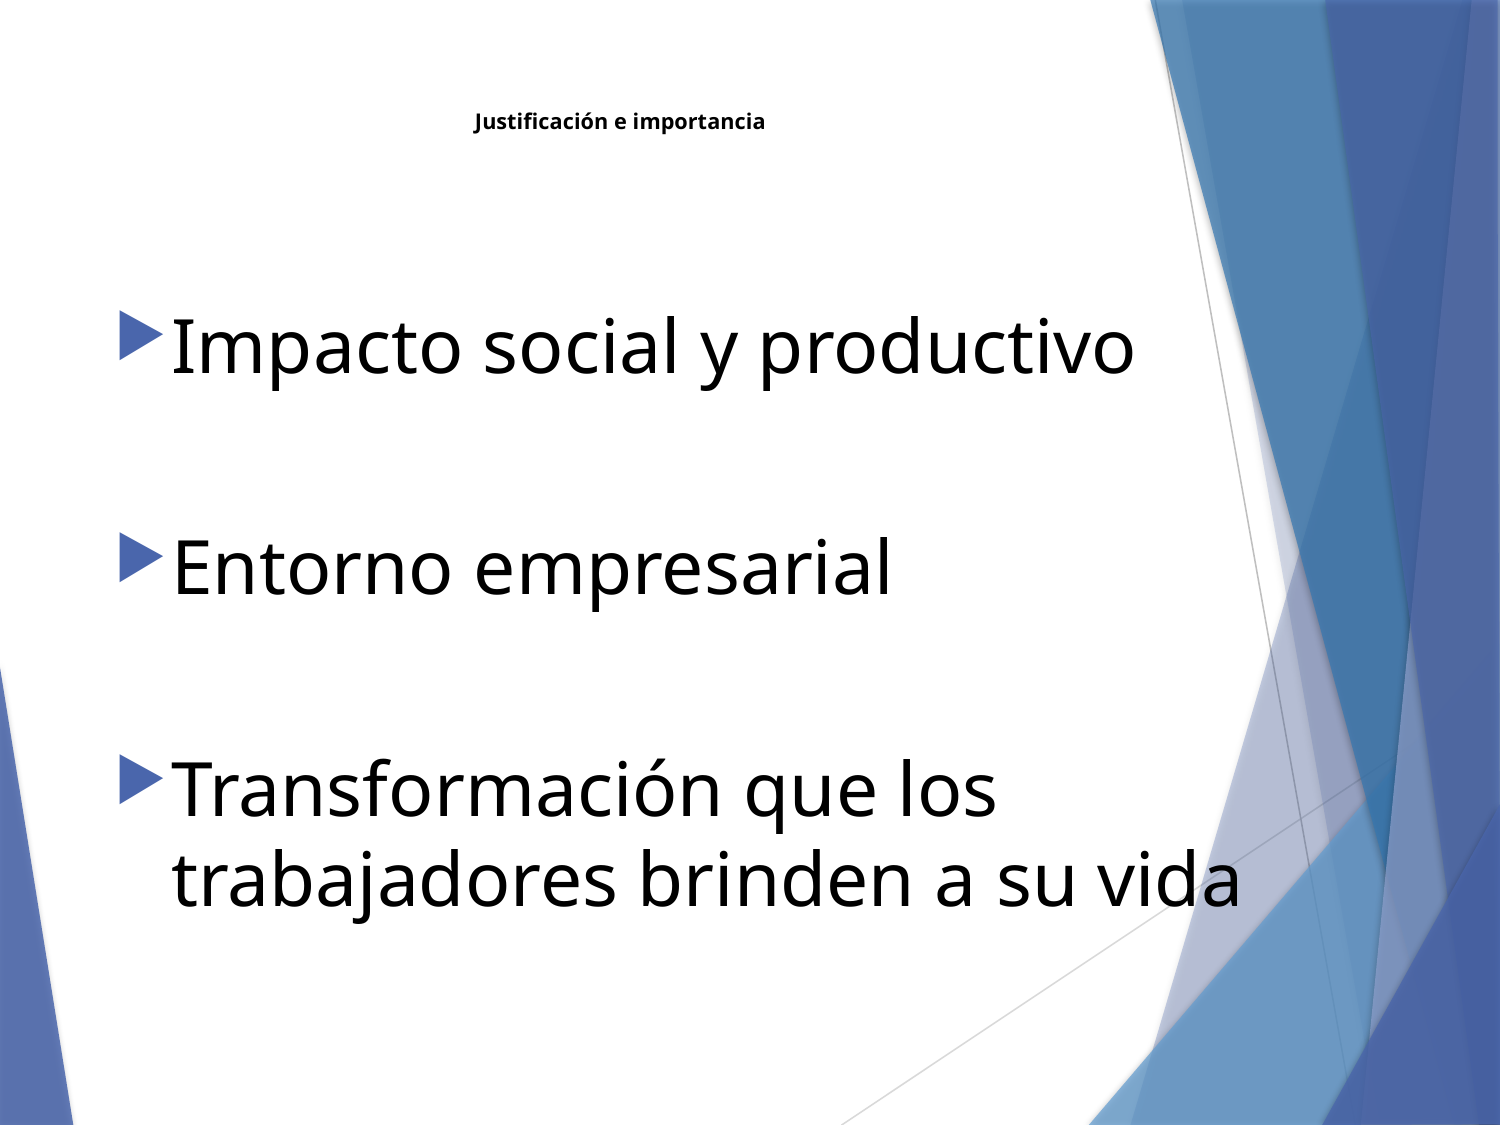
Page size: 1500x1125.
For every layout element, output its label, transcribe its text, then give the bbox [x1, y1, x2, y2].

title Justificación e importancia [99, 99, 1142, 290]
list Impacto social y productivo Entorno empresarial Transformación que los trabajadores brinden a su vida [99, 290, 1270, 991]
